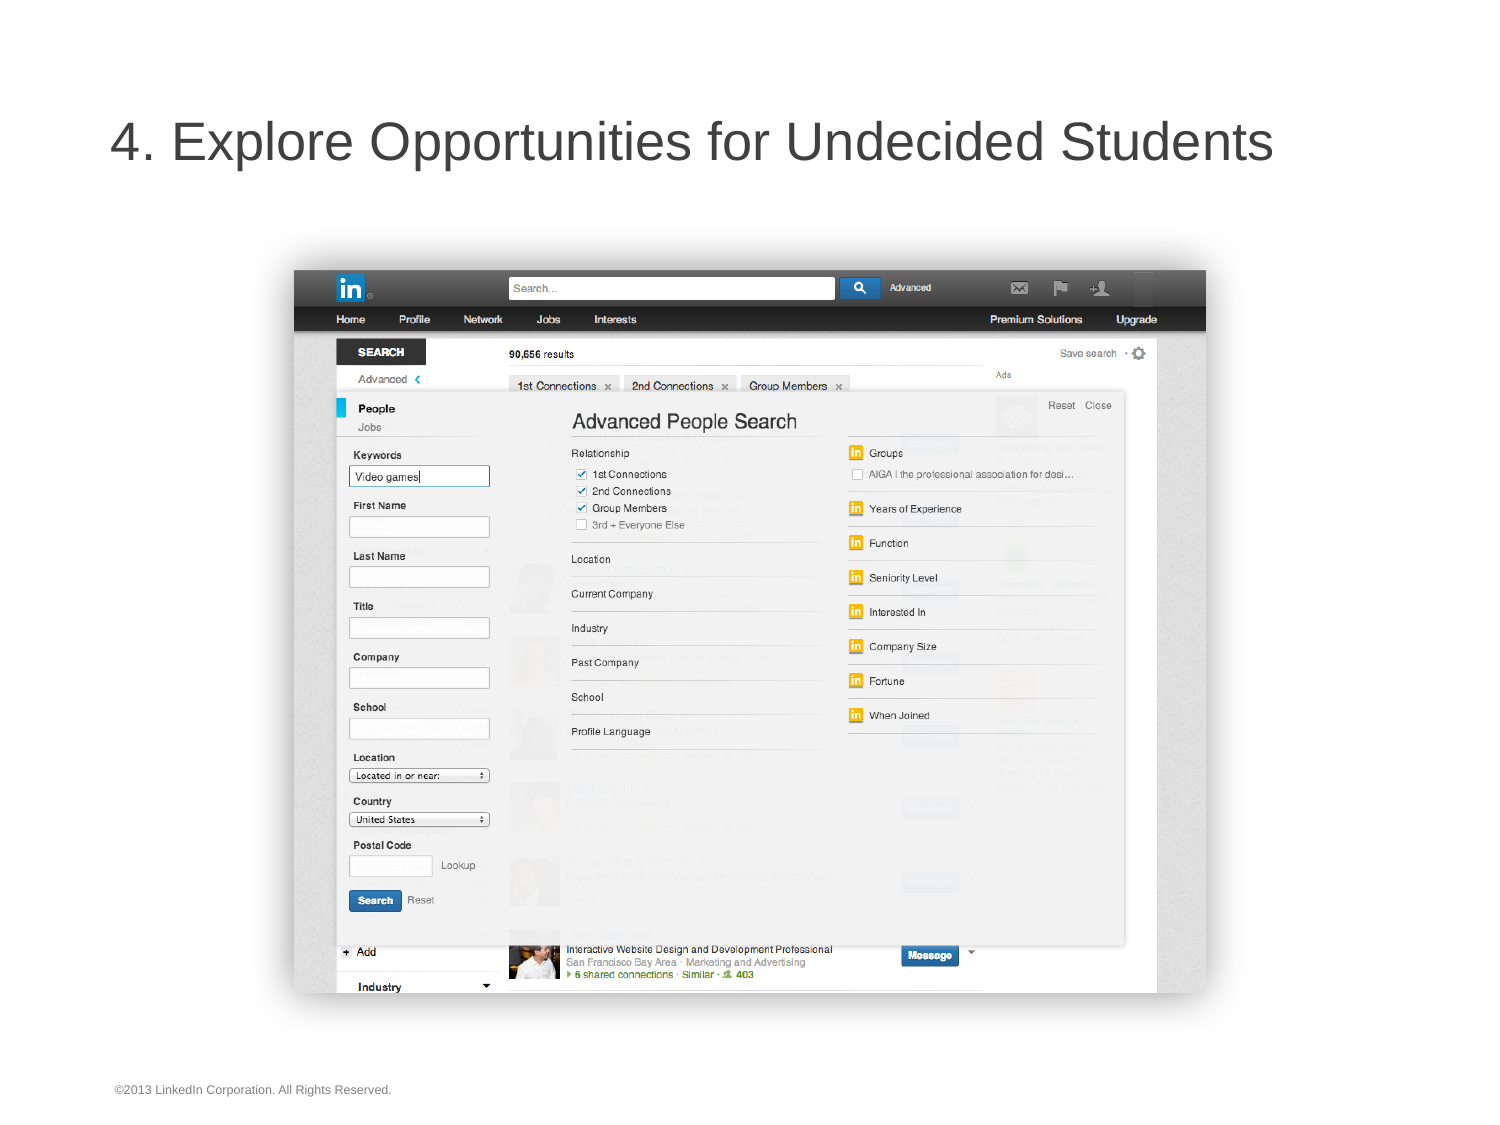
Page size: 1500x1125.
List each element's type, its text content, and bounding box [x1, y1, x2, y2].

picture [294, 269, 1206, 994]
title 4. Explore Opportunities for Undecided Students [95, 45, 1446, 233]
